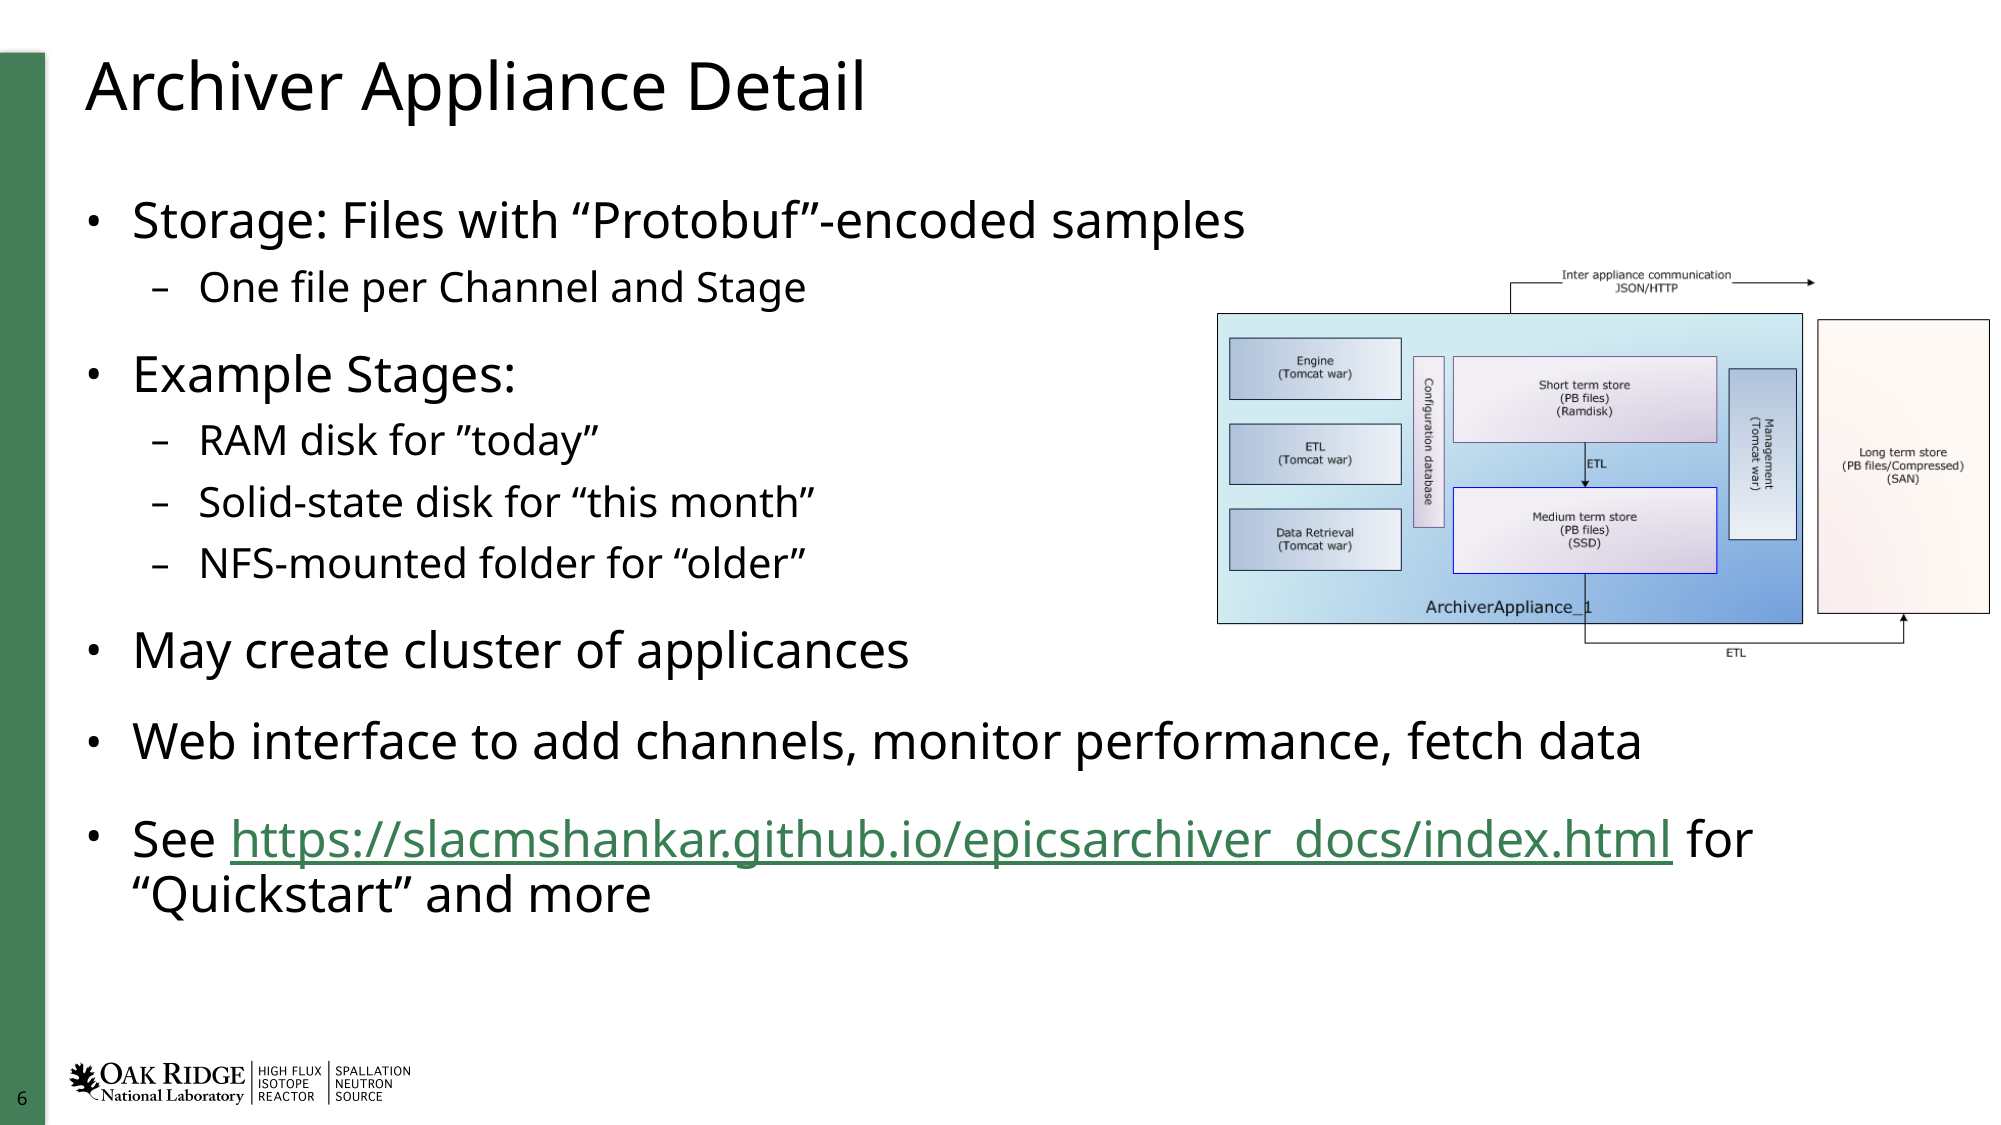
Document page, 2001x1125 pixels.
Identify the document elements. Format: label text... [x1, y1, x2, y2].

picture [66, 1058, 413, 1108]
list Storage: Files with “Protobuf”-encoded samples One file per Channel and Stage Example Stages: RAM disk for ”today” Solid-state disk for “this month” NFS-mounted folder for “older” May create cluster of applicances Web interface to add channels, monitor performance, fetch data See https://slacmshankar.github.io/epicsarchiver_docs/index.html for “Quickstart” and more [70, 188, 1990, 914]
picture [1216, 267, 1990, 661]
title Archiver Appliance Detail [70, 44, 1946, 134]
